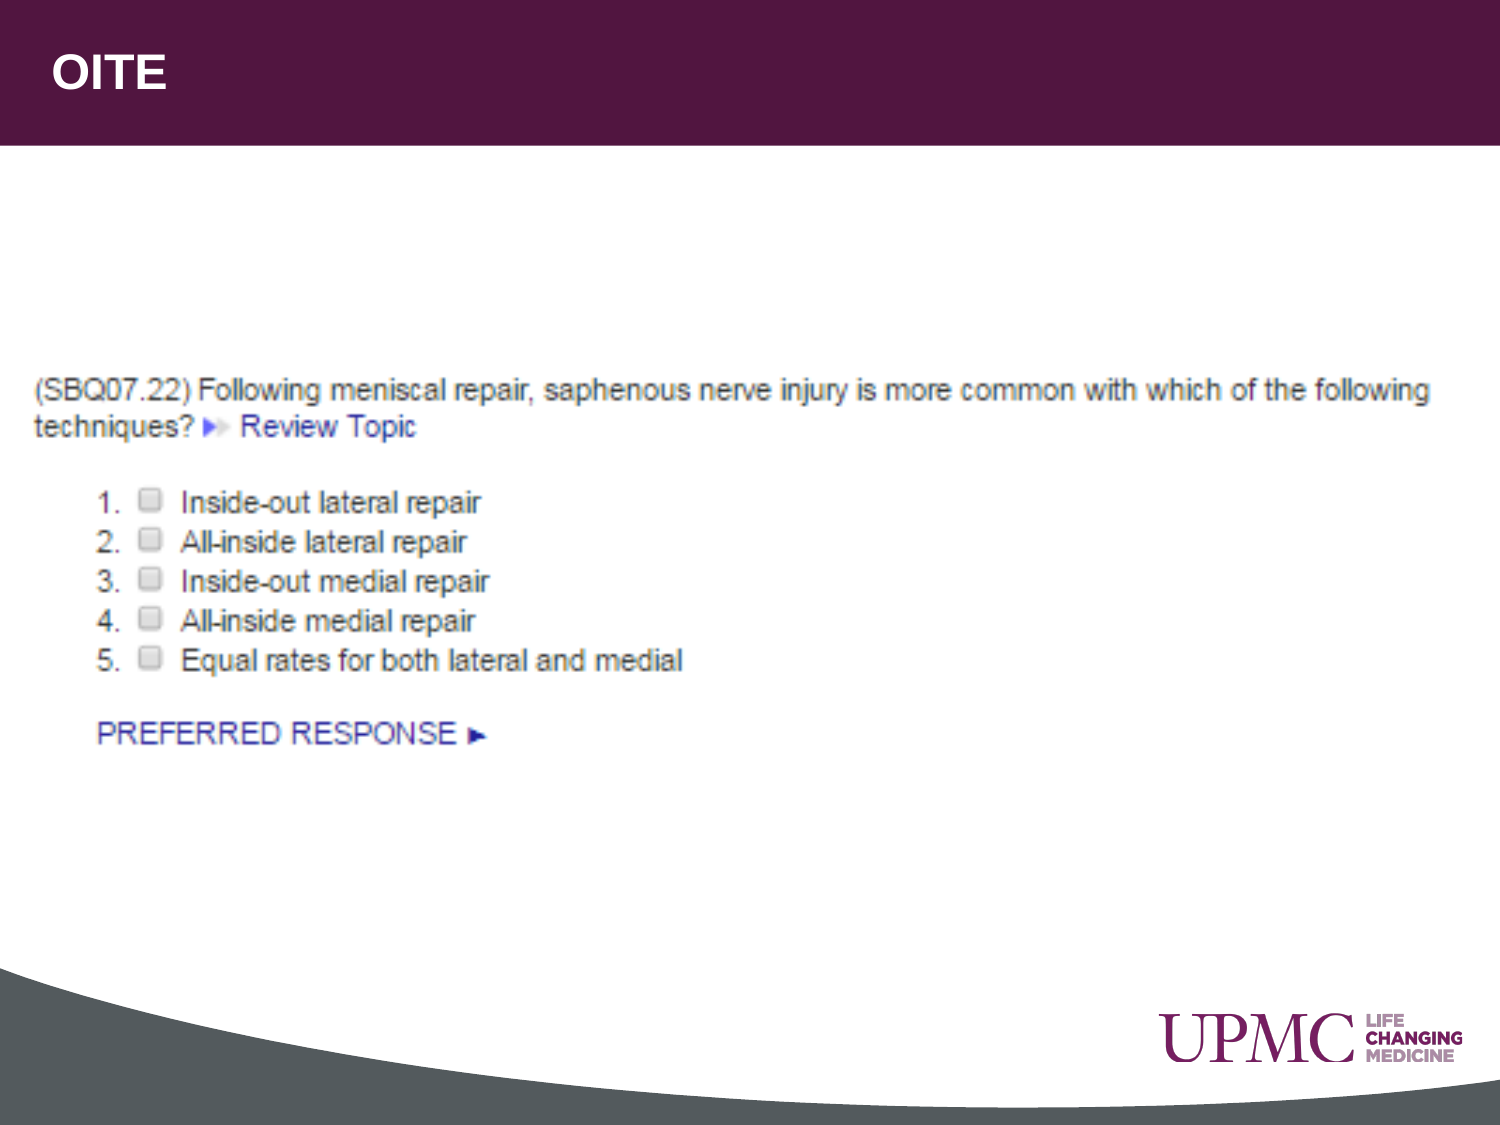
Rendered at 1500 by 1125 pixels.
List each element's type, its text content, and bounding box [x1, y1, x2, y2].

picture [21, 359, 1479, 766]
title OITE [36, 0, 1463, 142]
